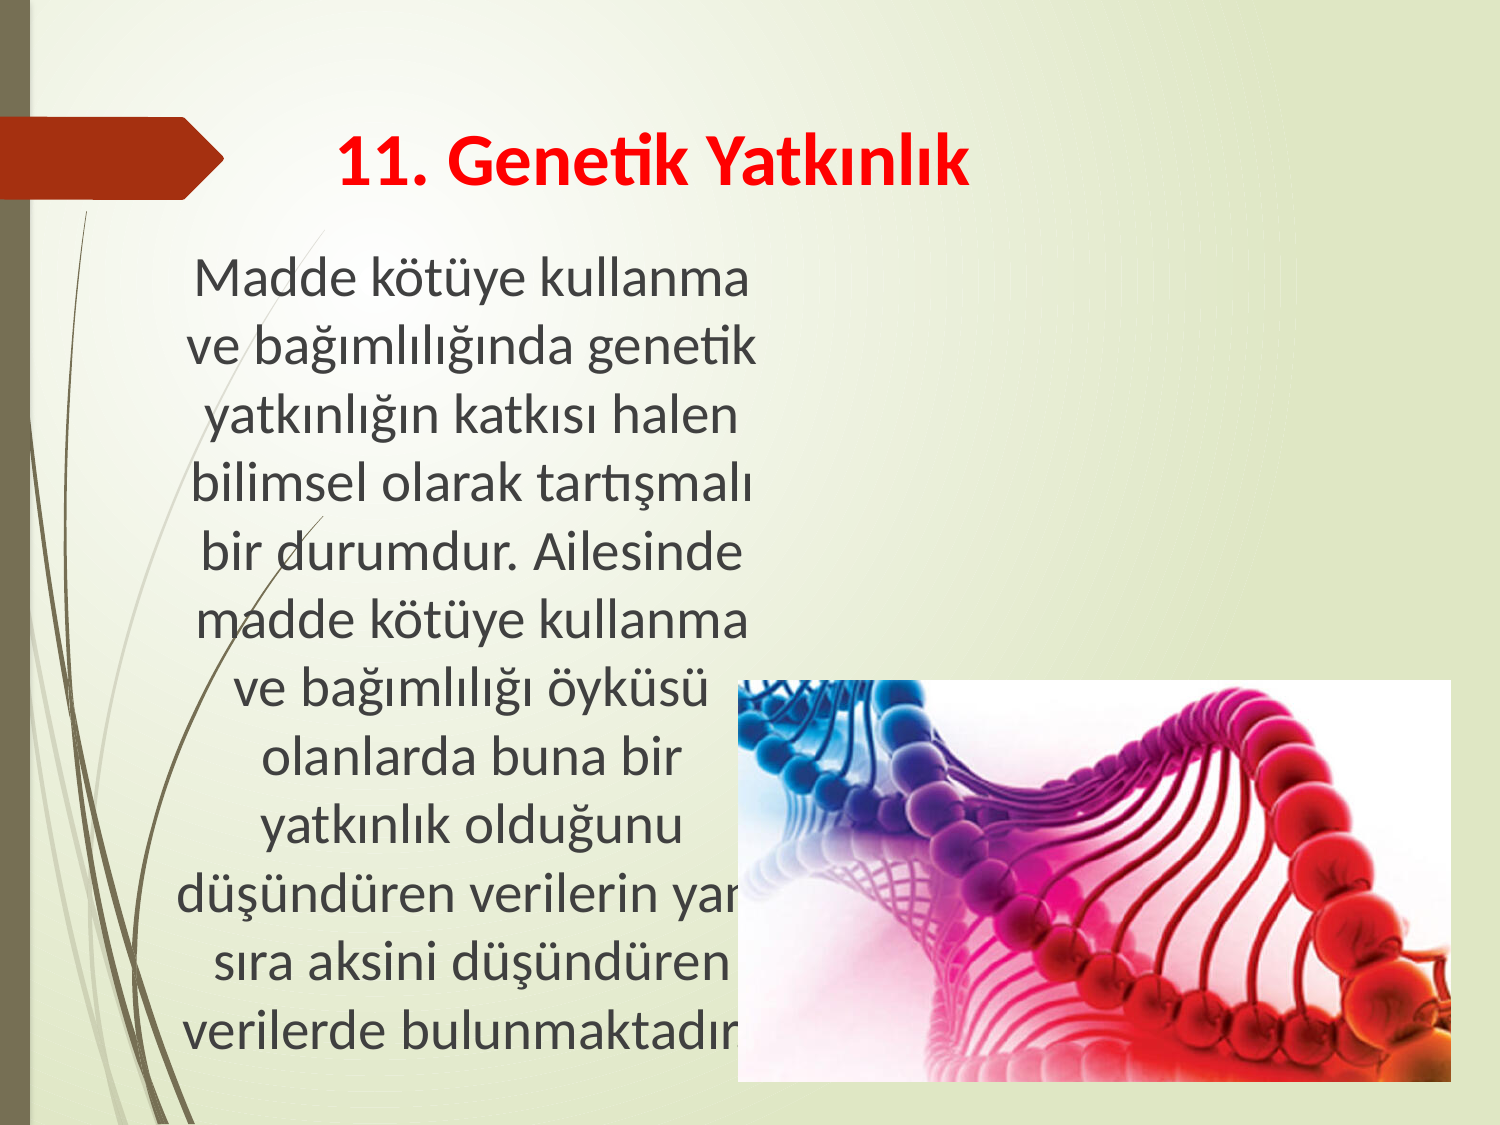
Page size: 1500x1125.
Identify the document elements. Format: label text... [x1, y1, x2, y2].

title 11. Genetik Yatkınlık [319, 102, 1400, 313]
list Madde kötüye kullanma ve bağımlılığında genetik yatkınlığın katkısı halen bilimsel olarak tartışmalı bir durumdur. Ailesinde madde kötüye kullanma ve bağımlılığı öyküsü olanlarda buna bir yatkınlık olduğunu düşündüren verilerin yanı sıra aksini düşündüren verilerde bulunmaktadır. [159, 231, 786, 1082]
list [737, 680, 1452, 1083]
